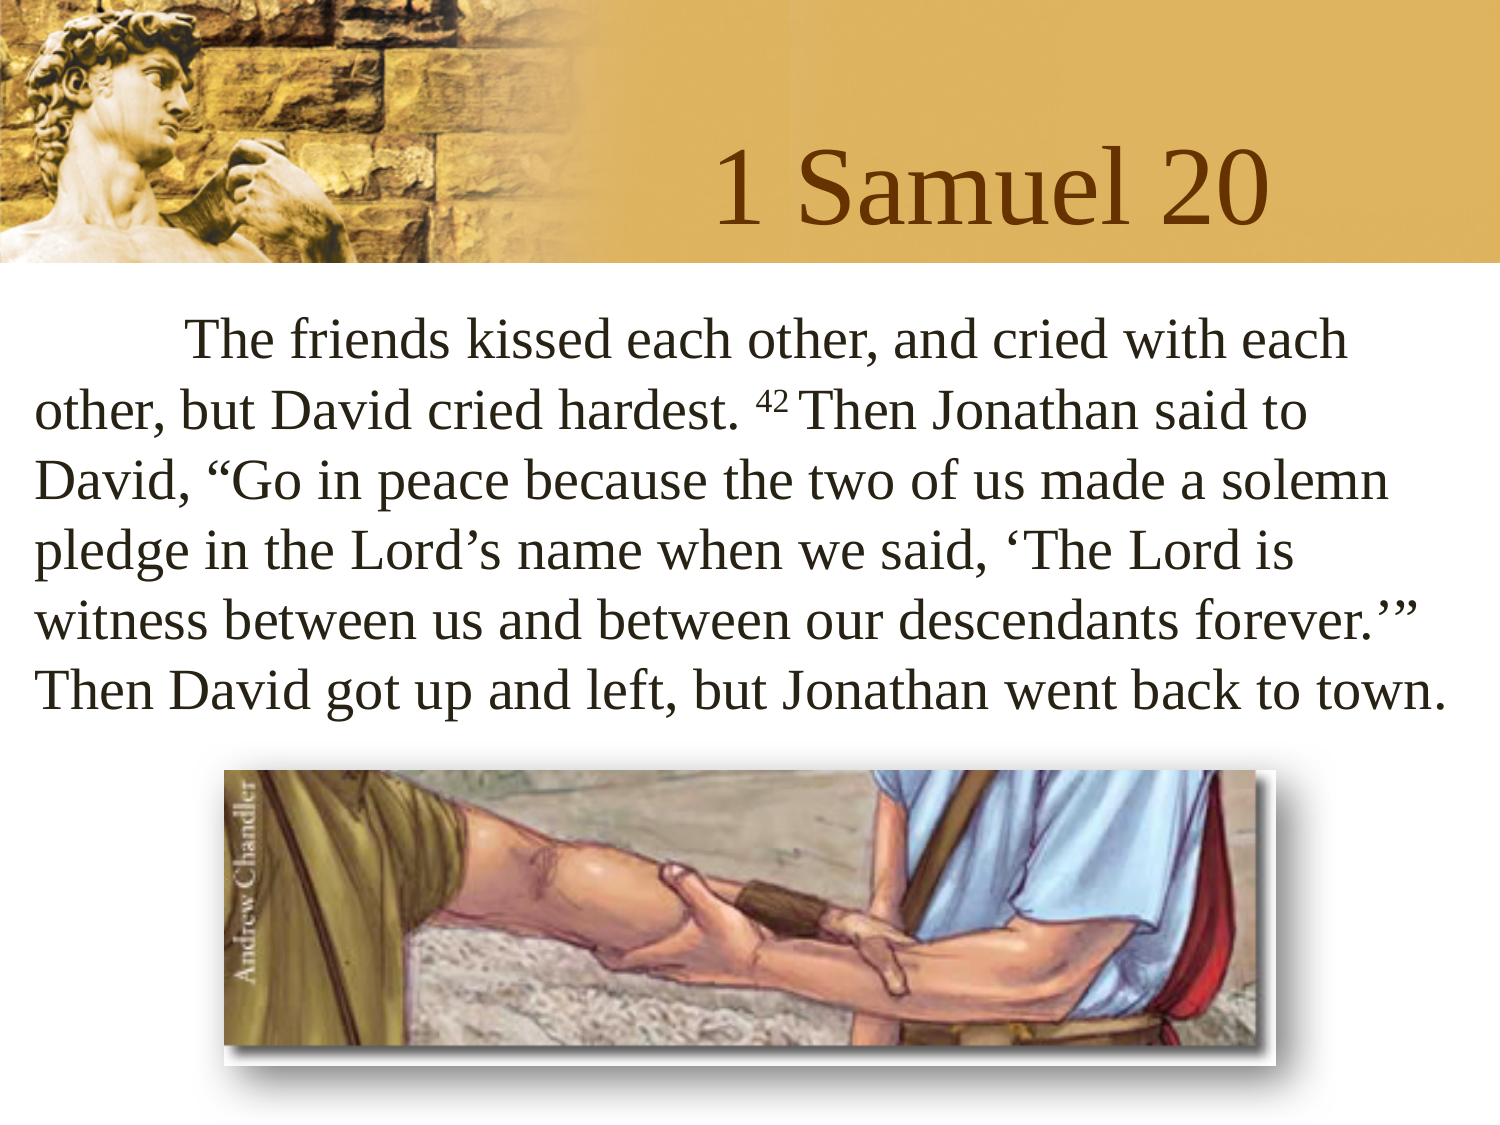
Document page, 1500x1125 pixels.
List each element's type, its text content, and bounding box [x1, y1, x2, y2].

text_box The friends kissed each other, and cried with each other, but David cried hardest. 42 Then Jonathan said to David, “Go in peace because the two of us made a solemn pledge in the Lord’s name when we said, ‘The Lord is witness between us and between our descendants forever.’” Then David got up and left, but Jonathan went back to town. [19, 284, 1481, 729]
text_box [0, 0, 1500, 263]
picture [224, 770, 1276, 1066]
